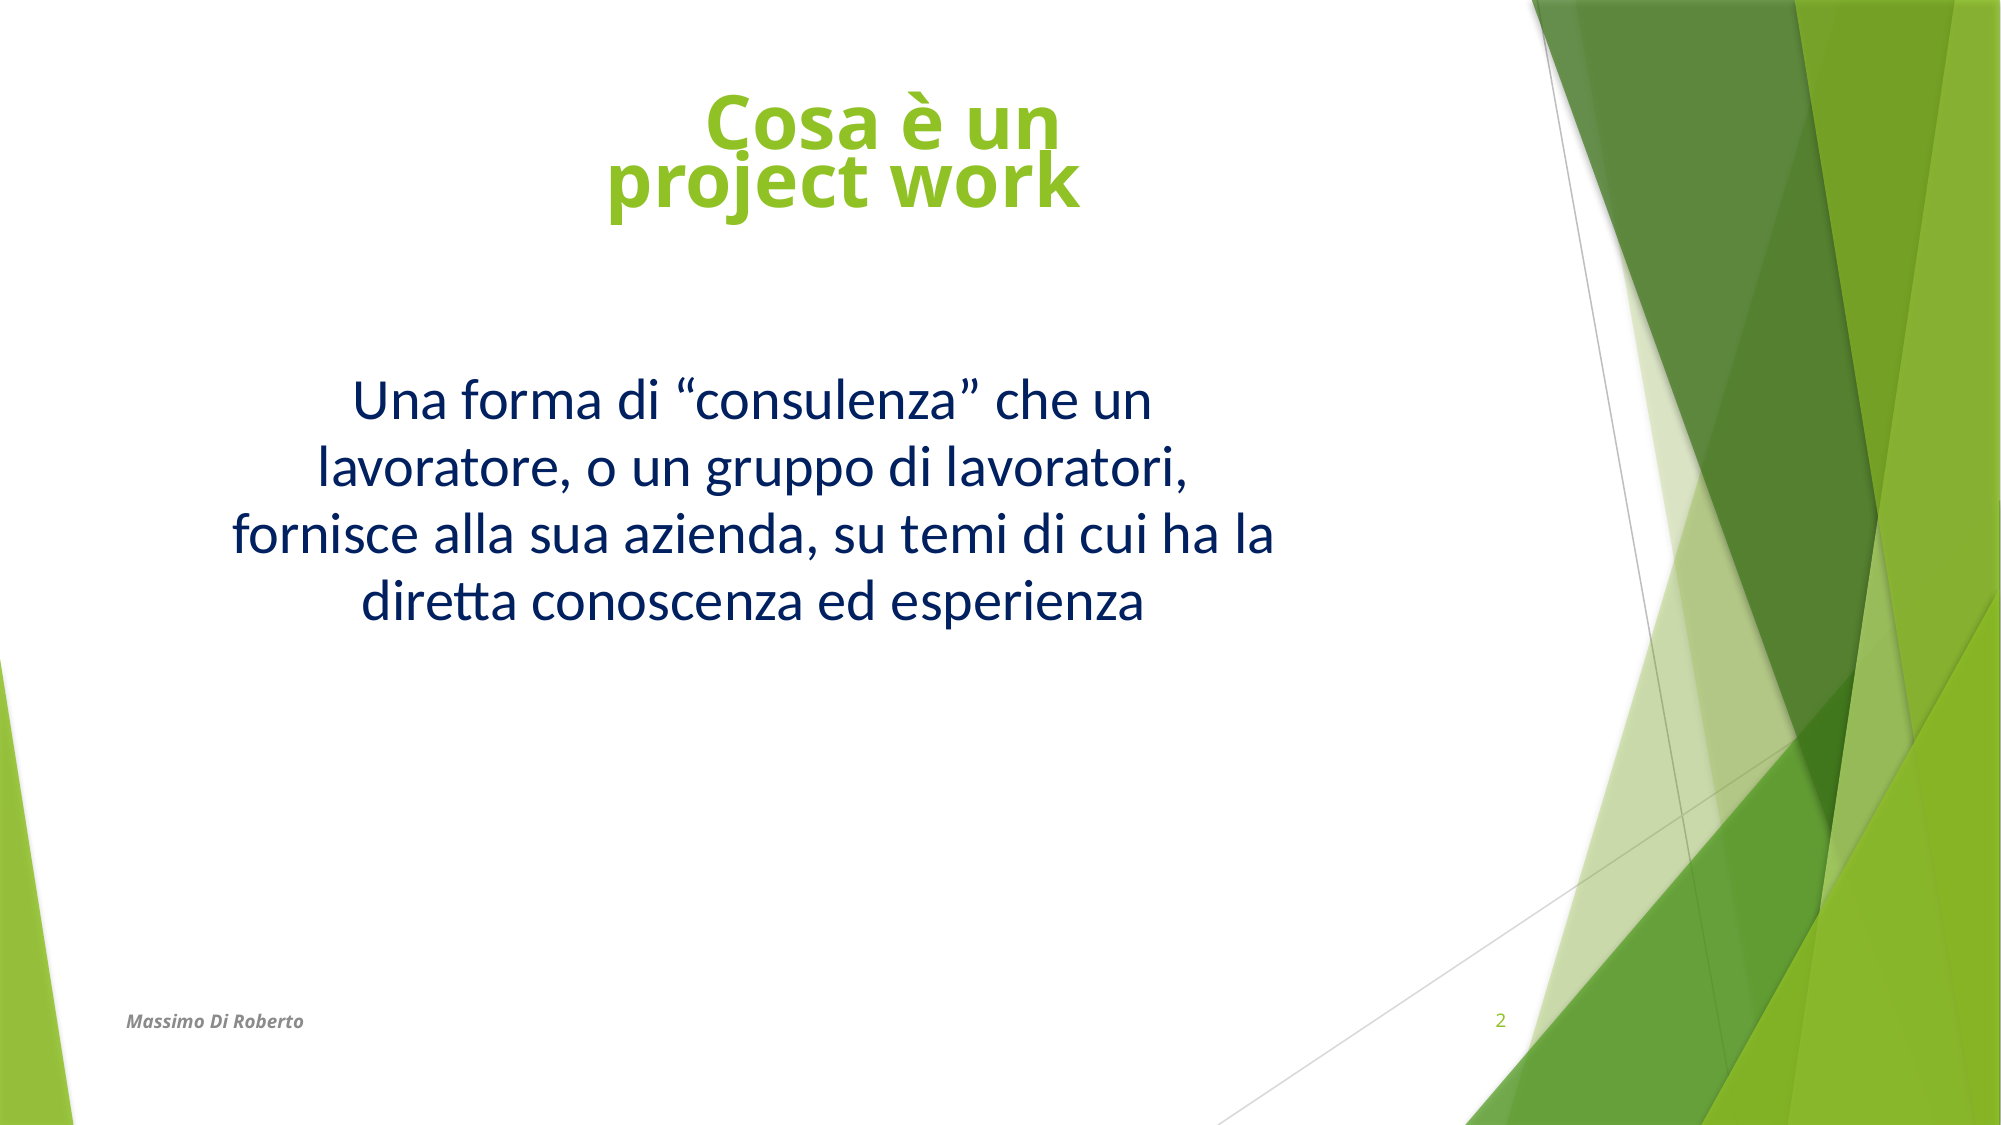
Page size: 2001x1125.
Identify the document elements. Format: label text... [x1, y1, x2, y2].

list Una forma di “consulenza” che un lavoratore, o un gruppo di lavoratori, fornisce alla sua azienda, su temi di cui ha la diretta conoscenza ed esperienza [138, 356, 1368, 750]
slide_number 2 [1409, 991, 1522, 1051]
footer Massimo Di Roberto [111, 991, 1145, 1051]
title Cosa è un project work [111, 99, 1522, 232]
